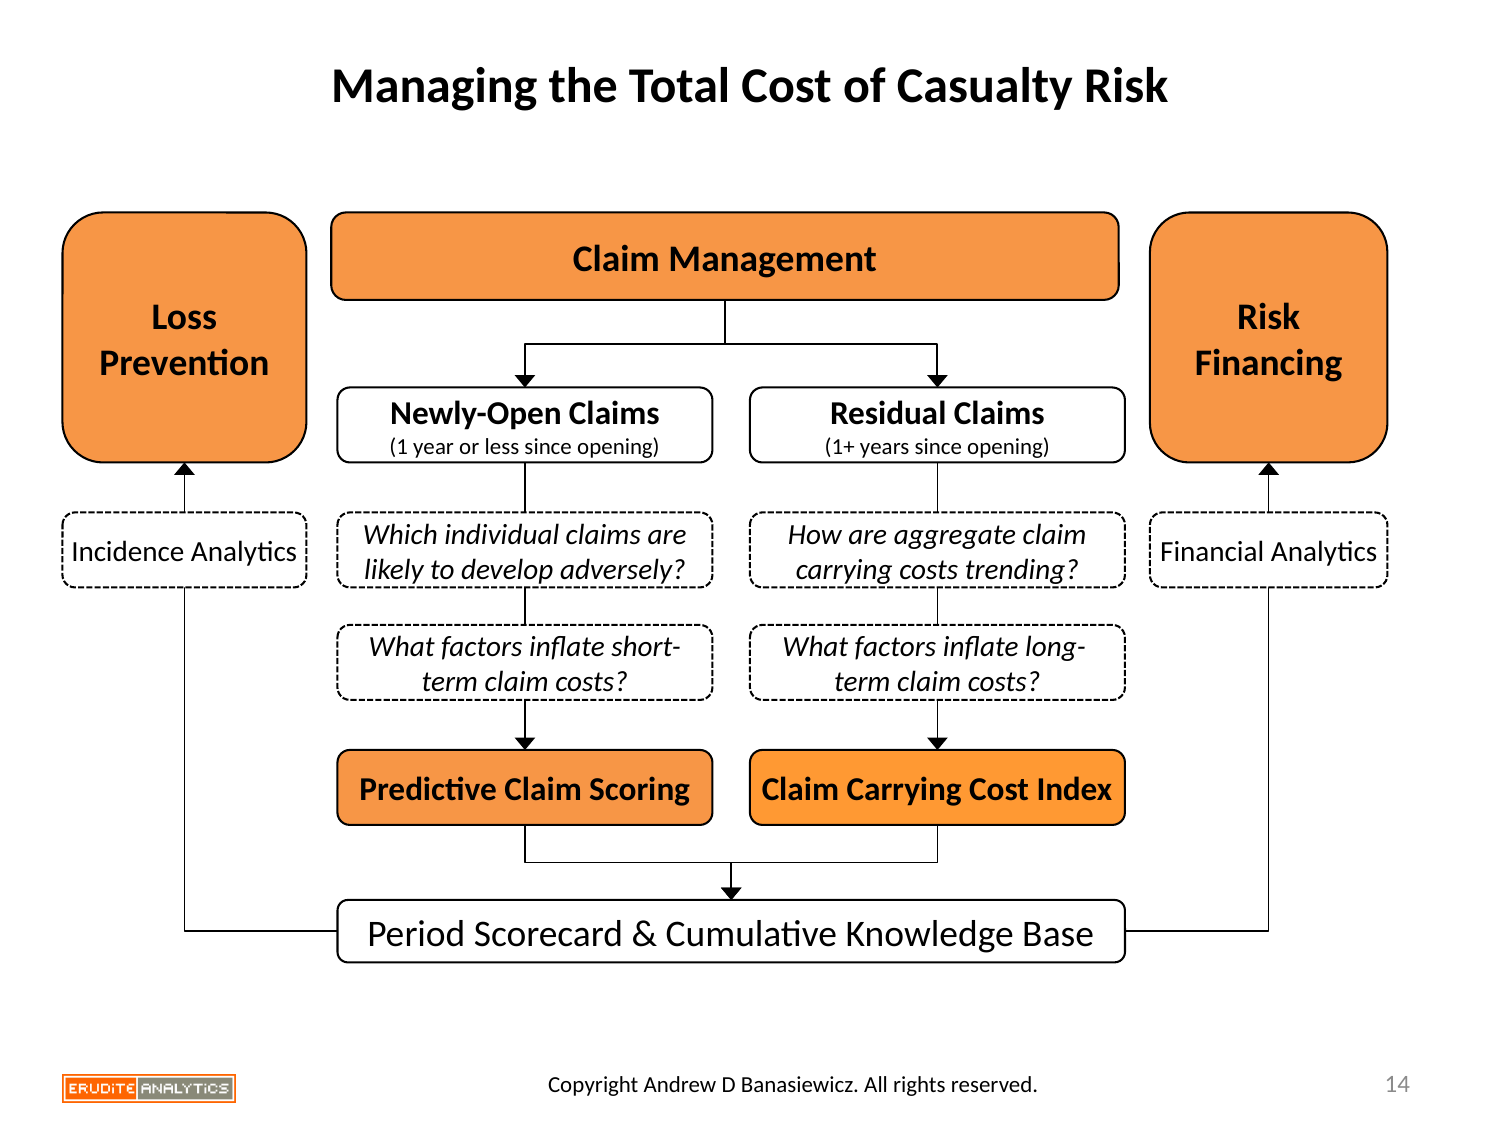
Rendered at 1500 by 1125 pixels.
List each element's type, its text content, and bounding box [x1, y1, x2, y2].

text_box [787, 237, 876, 451]
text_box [184, 462, 338, 932]
text_box Predictive Claim Scoring [341, 747, 715, 828]
text_box Claim Carrying Cost Index [747, 747, 1119, 828]
text_box Which individual claims are likely to develop adversely? [341, 510, 520, 590]
text_box Period Scorecard & Cumulative Knowledge Base [669, 897, 791, 965]
text_box What factors inflate long- term claim costs? [747, 622, 933, 703]
text_box Residual Claims (1+ years since opening) [747, 385, 1128, 465]
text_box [796, 759, 873, 966]
text_box What factors inflate short-term claim costs? [341, 622, 520, 703]
text_box Financial Analytics [1273, 510, 1390, 590]
text_box Period Scorecard & Cumulative Knowledge Base [335, 897, 585, 965]
picture [62, 1074, 236, 1104]
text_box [590, 759, 666, 966]
text_box Newly-Open Claims (1 year or less since opening) [335, 385, 715, 465]
text_box Risk Financing [1147, 210, 1390, 465]
text_box Period Scorecard & Cumulative Knowledge Base [876, 897, 1128, 965]
text_box How are aggregate claim carrying costs trending? [941, 510, 1119, 590]
text_box Loss Prevention [60, 210, 309, 465]
text_box What factors inflate short-term claim costs? [529, 622, 715, 703]
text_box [1124, 462, 1269, 932]
text_box Which individual claims are likely to develop adversely? [529, 510, 715, 590]
text_box Managing the Total Cost of Casualty Risk [74, 45, 1425, 138]
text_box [580, 243, 669, 445]
text_box What factors inflate long- term claim costs? [941, 622, 1119, 703]
text_box Claim Management [329, 210, 1121, 303]
text_box How are aggregate claim carrying costs trending? [747, 510, 933, 590]
text_box Copyright Andrew D Banasiewicz. All rights reserved. [499, 1062, 1088, 1105]
text_box Incidence Analytics [60, 510, 179, 590]
slide_number 14 [1074, 1052, 1425, 1113]
